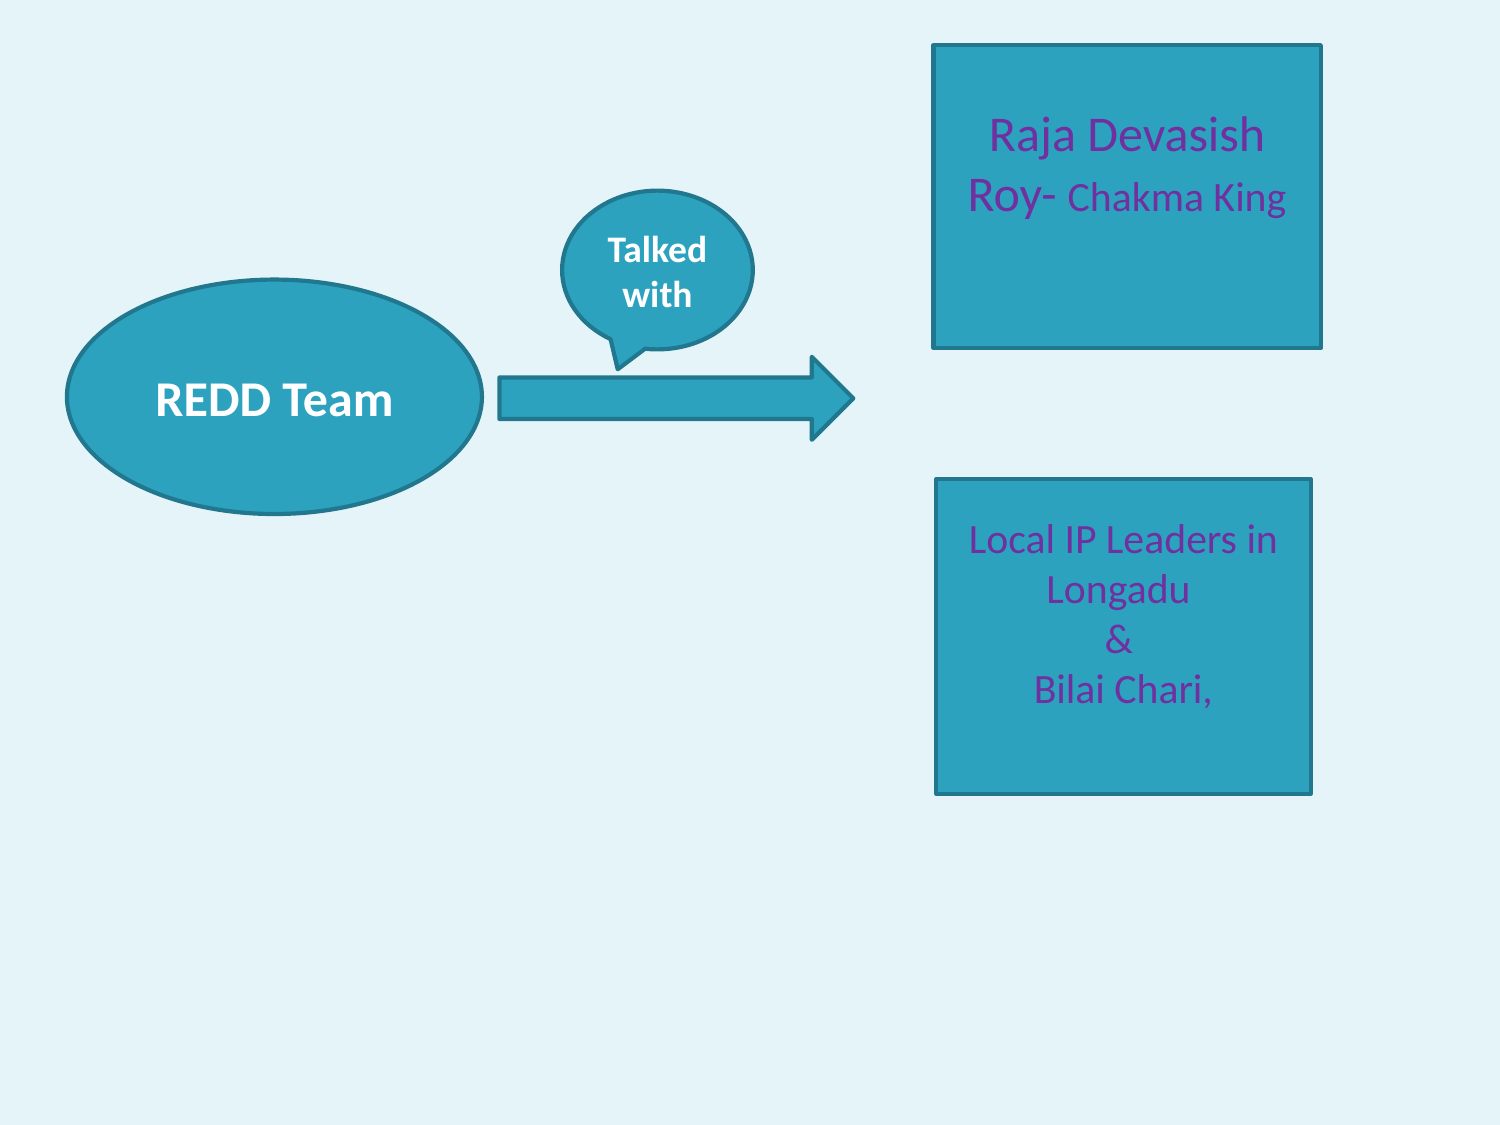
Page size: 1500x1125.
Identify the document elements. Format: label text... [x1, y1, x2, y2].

text_box Local IP Leaders in Longadu & Bilai Chari, [934, 477, 1313, 796]
text_box Raja Devasish Roy- Chakma King [931, 43, 1323, 350]
text_box [497, 354, 856, 442]
text_box Talked with [559, 188, 755, 372]
text_box REDD Team [64, 277, 485, 517]
